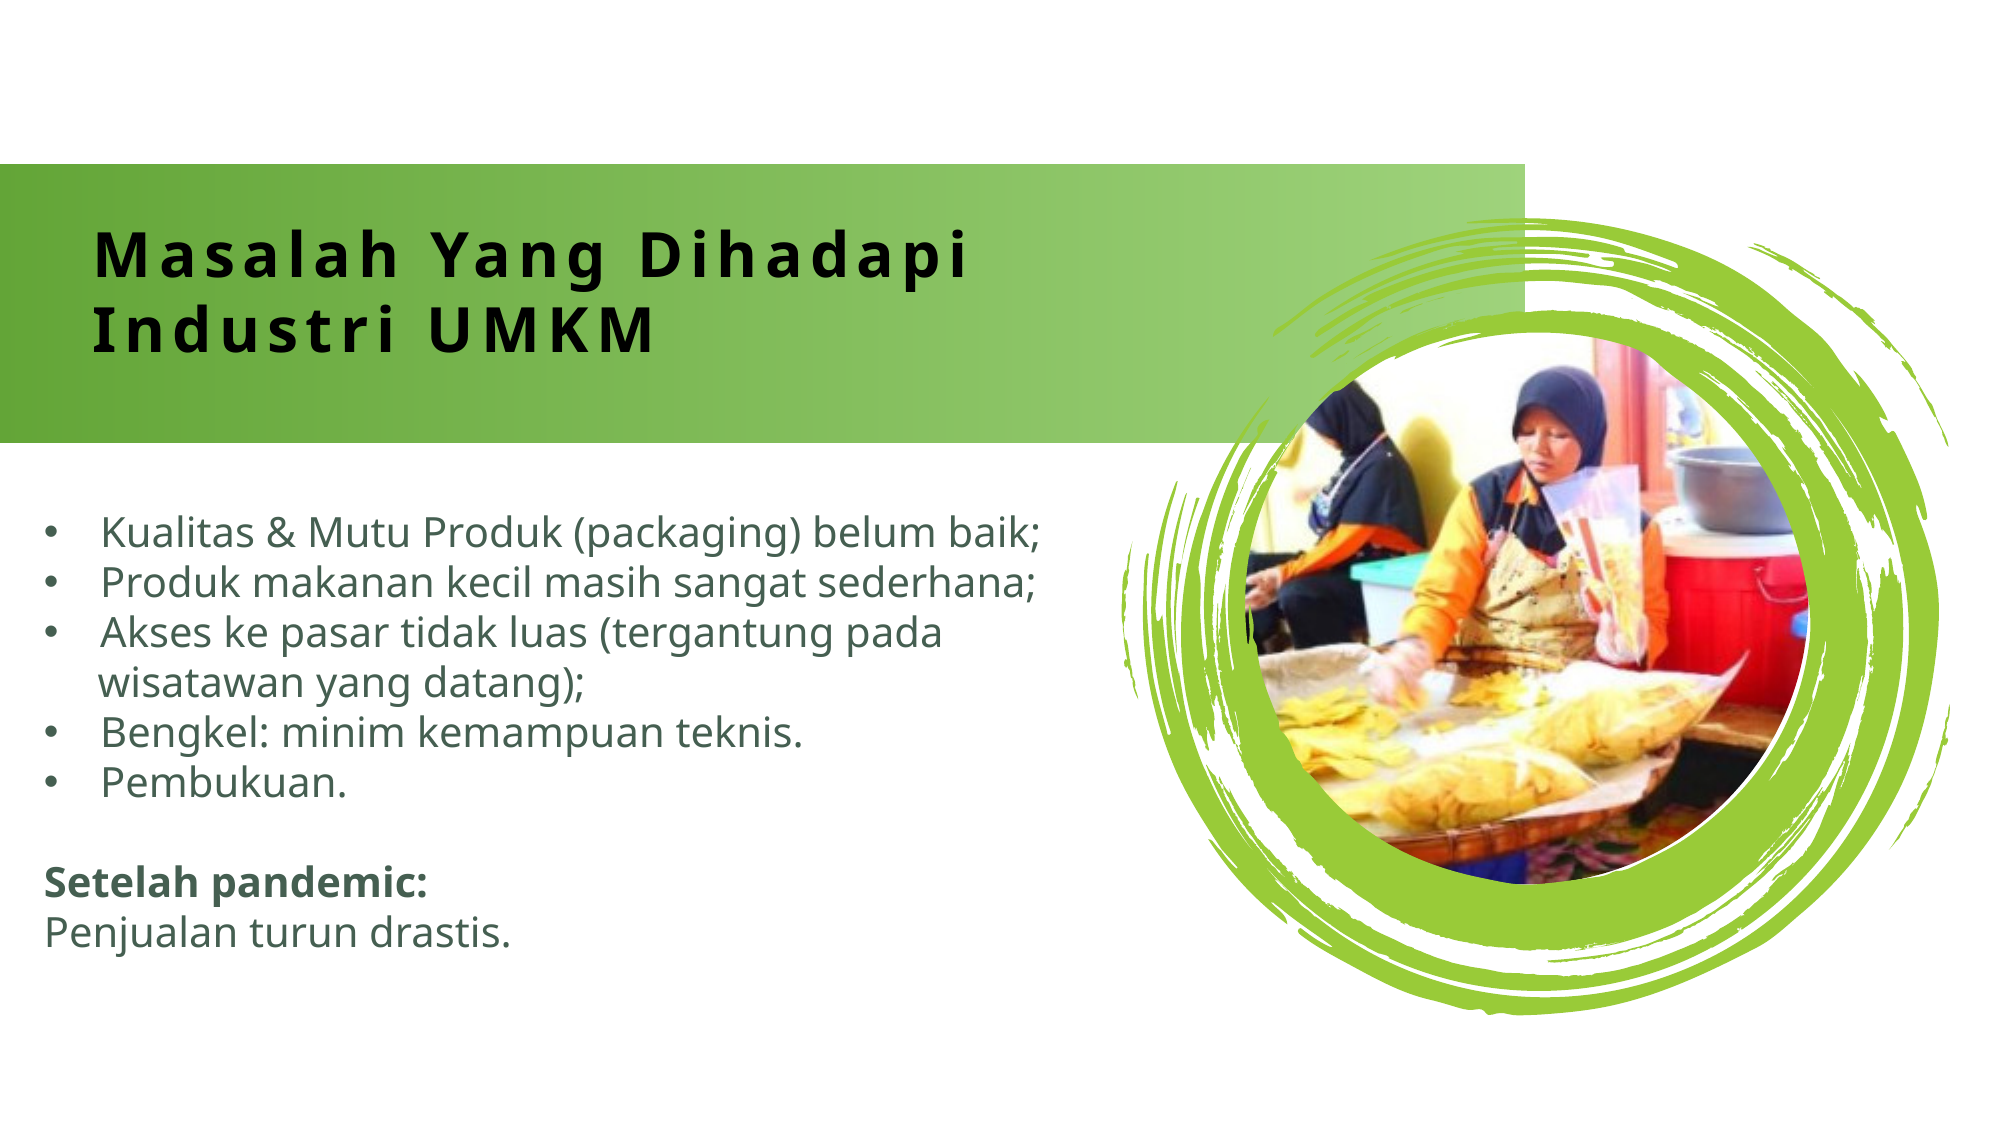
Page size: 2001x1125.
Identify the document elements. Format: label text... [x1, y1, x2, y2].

text_box Masalah Yang Dihadapi Industri UMKM [85, 214, 1306, 365]
text_box [1243, 326, 1939, 1016]
text_box [1142, 480, 1241, 883]
text_box [0, 164, 1526, 443]
text_box [1747, 243, 1949, 447]
text_box [1121, 541, 1139, 700]
text_box [1293, 218, 1797, 317]
text_box Kualitas & Mutu Produk (packaging) belum baik; Produk makanan kecil masih sangat sederhana; Akses ke pasar tidak luas (tergantung pada wisatawan yang datang); Bengkel: minim kemampuan teknis. Pembukuan. Setelah pandemic: Penjualan turun drastis. [29, 498, 1122, 1009]
picture [1241, 317, 1809, 885]
text_box [1181, 434, 1241, 758]
text_box [1888, 703, 1950, 850]
